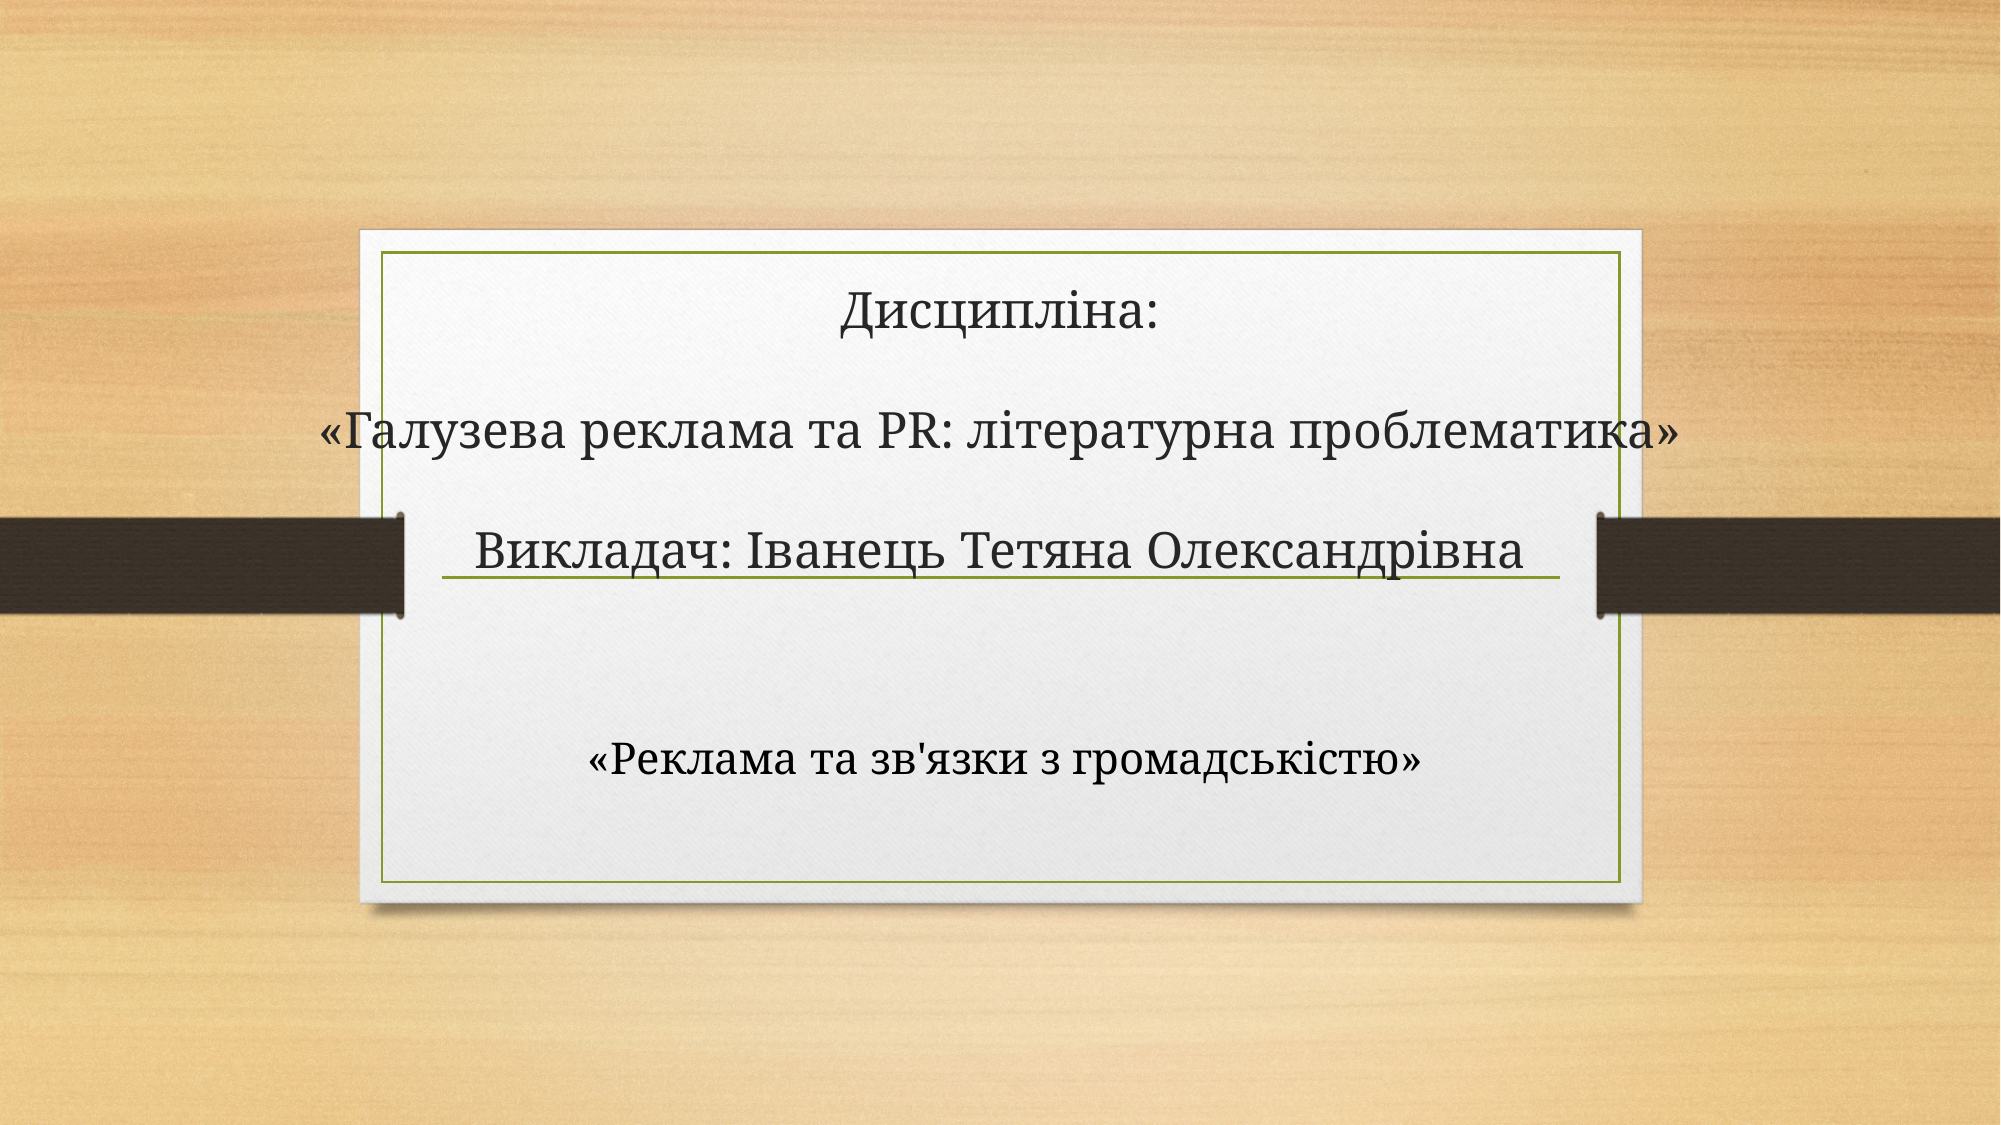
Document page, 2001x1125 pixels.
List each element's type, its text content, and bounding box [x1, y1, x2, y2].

title Дисципліна: «Галузева реклама та PR: літературна проблематика» Викладач: Іванець Тетяна Олександрівна [303, 217, 1697, 587]
picture [0, 0, 2001, 1125]
subtitle «Реклама та зв'язки з громадськістю» [255, 723, 1756, 995]
